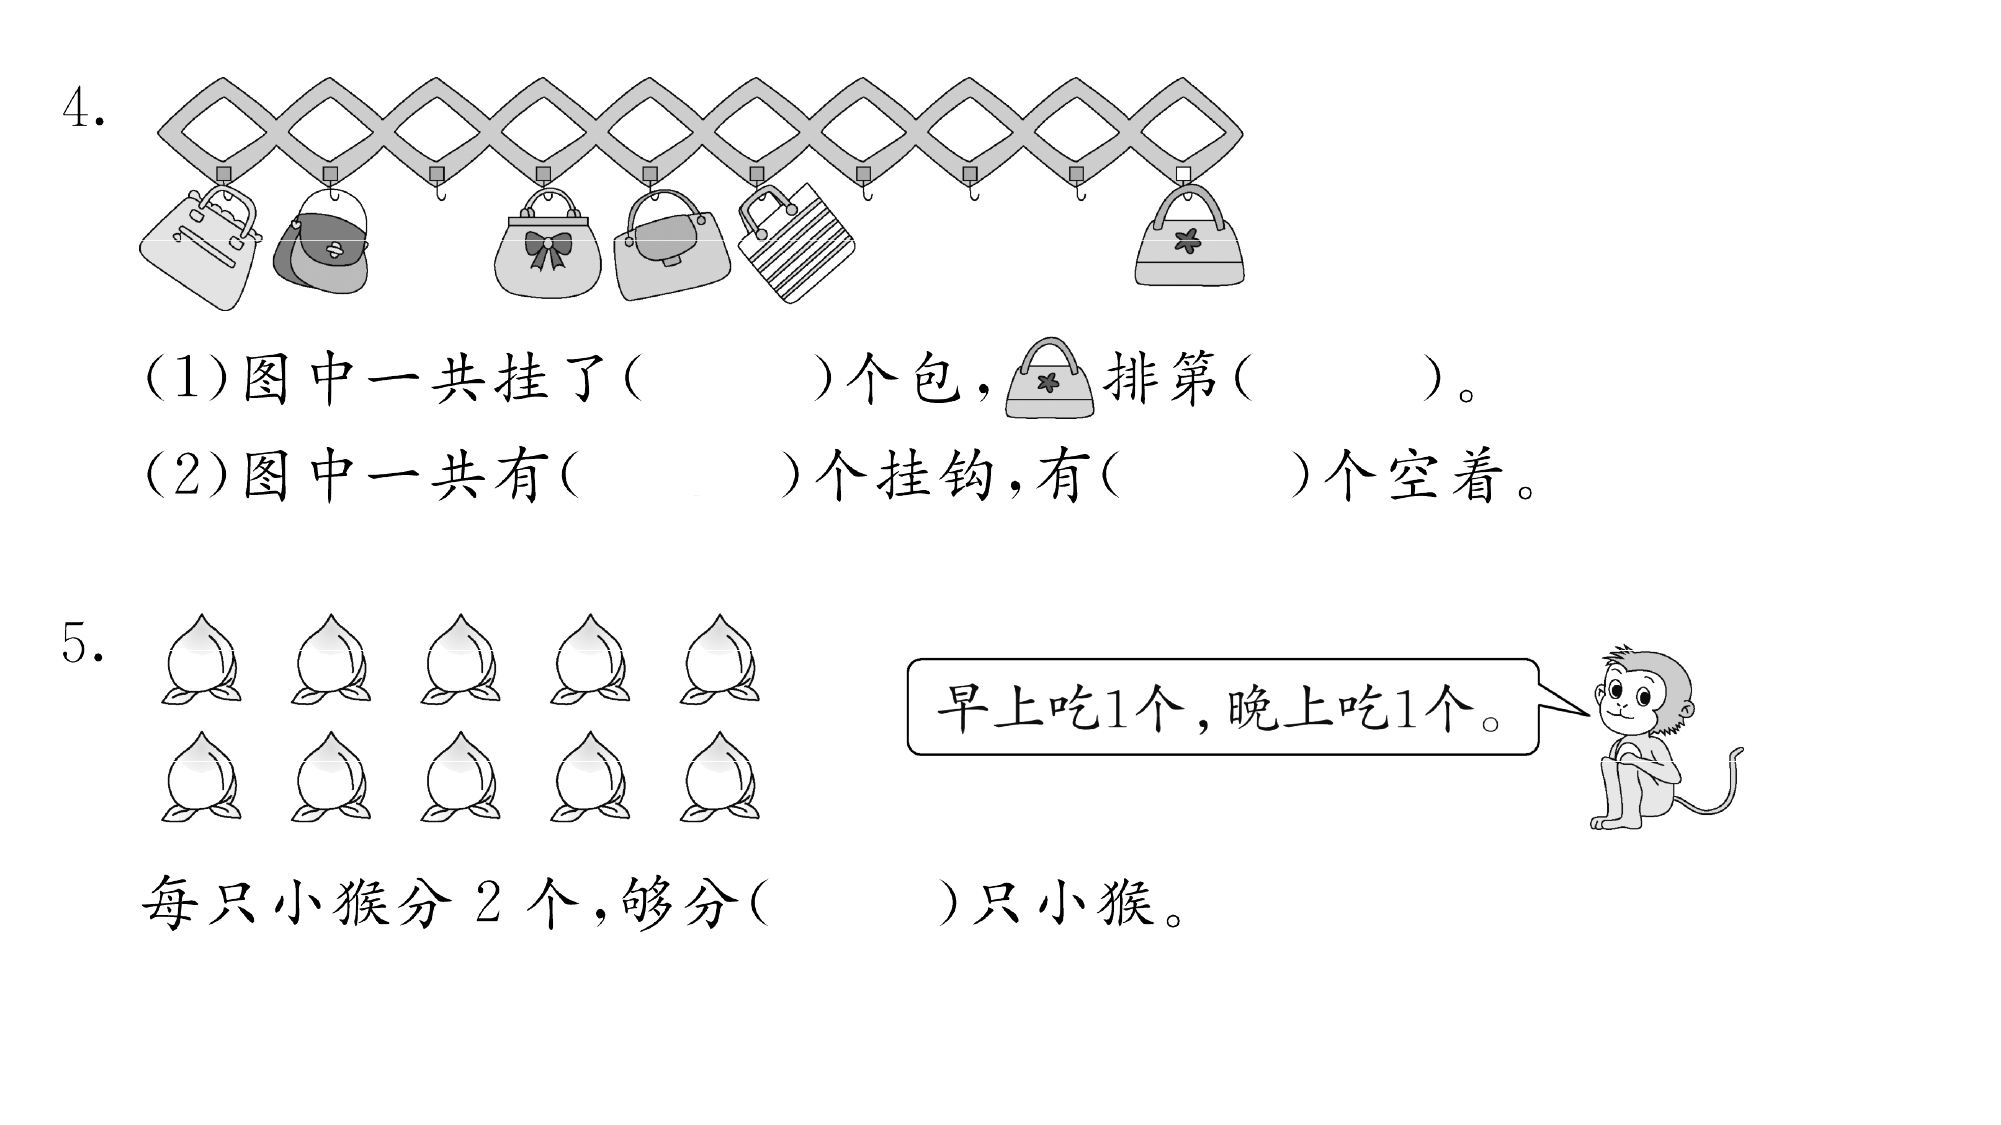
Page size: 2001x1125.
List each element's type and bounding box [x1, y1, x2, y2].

picture [58, 58, 1949, 532]
picture [59, 589, 1780, 953]
